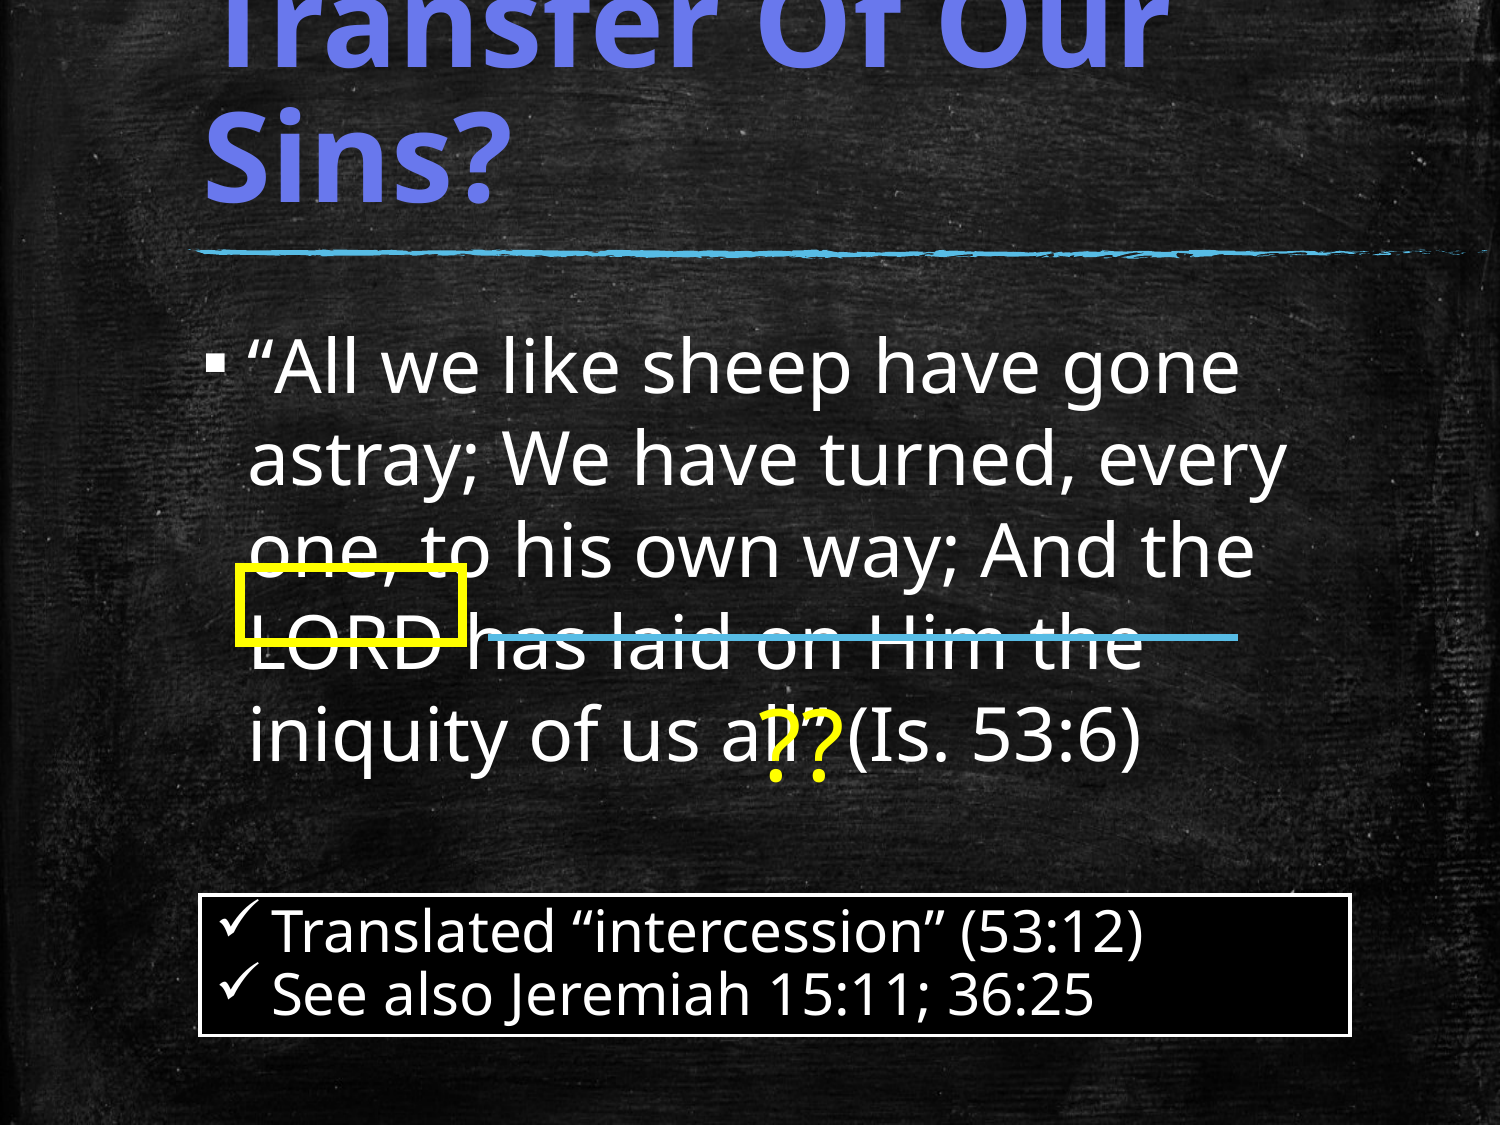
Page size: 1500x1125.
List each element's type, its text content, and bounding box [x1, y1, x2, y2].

text_box Translated “intercession” (53:12) See also Jeremiah 15:11; 36:25 [198, 893, 1352, 1037]
list “All we like sheep have gone astray; We have turned, every one, to his own way; And the LORD has laid on Him the iniquity of us all” (Is. 53:6) [187, 312, 1350, 1013]
text_box ?? [743, 687, 861, 811]
title Transfer Of Our Sins? [187, 45, 1425, 238]
text_box [239, 567, 464, 644]
